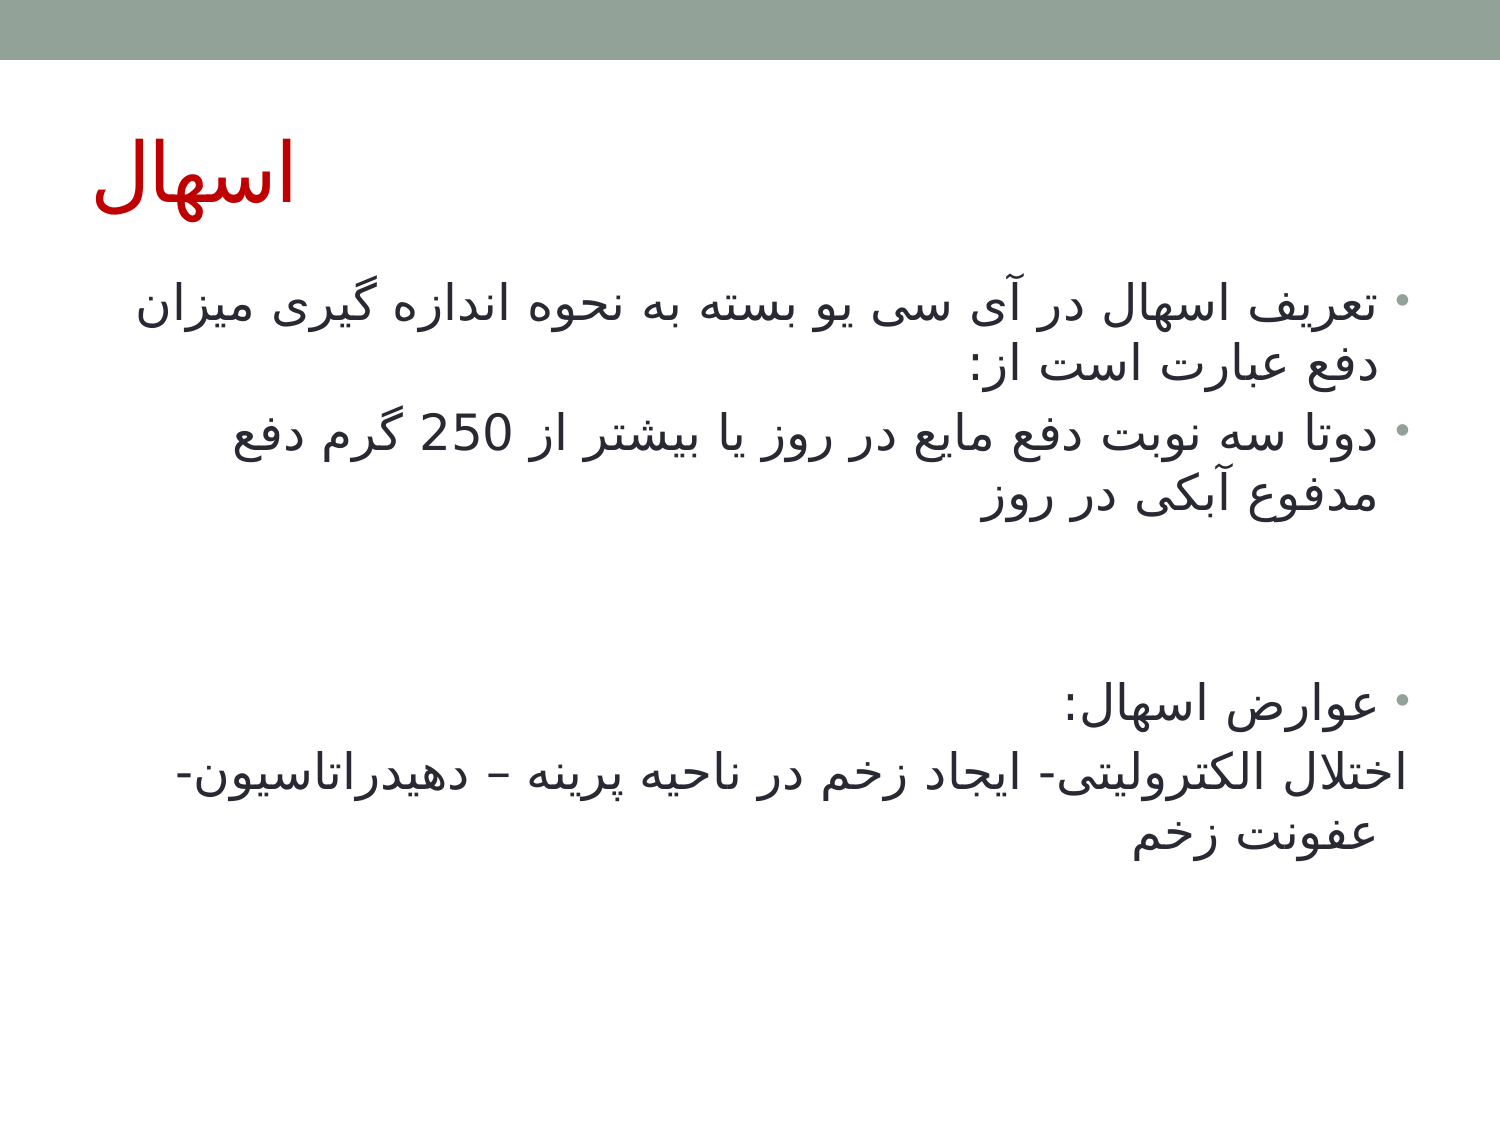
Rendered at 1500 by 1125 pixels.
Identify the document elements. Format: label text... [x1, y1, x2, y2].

title اسهال [75, 87, 1425, 250]
list تعریف اسهال در آی سی یو بسته به نحوه اندازه گیری میزان دفع عبارت است از: دوتا سه نوبت دفع مایع در روز یا بیشتر از 250 گرم دفع مدفوع آبکی در روز عوارض اسهال: اختلال الکترولیتی- ایجاد زخم در ناحیه پرینه – دهیدراتاسیون- عفونت زخم [75, 262, 1425, 1063]
